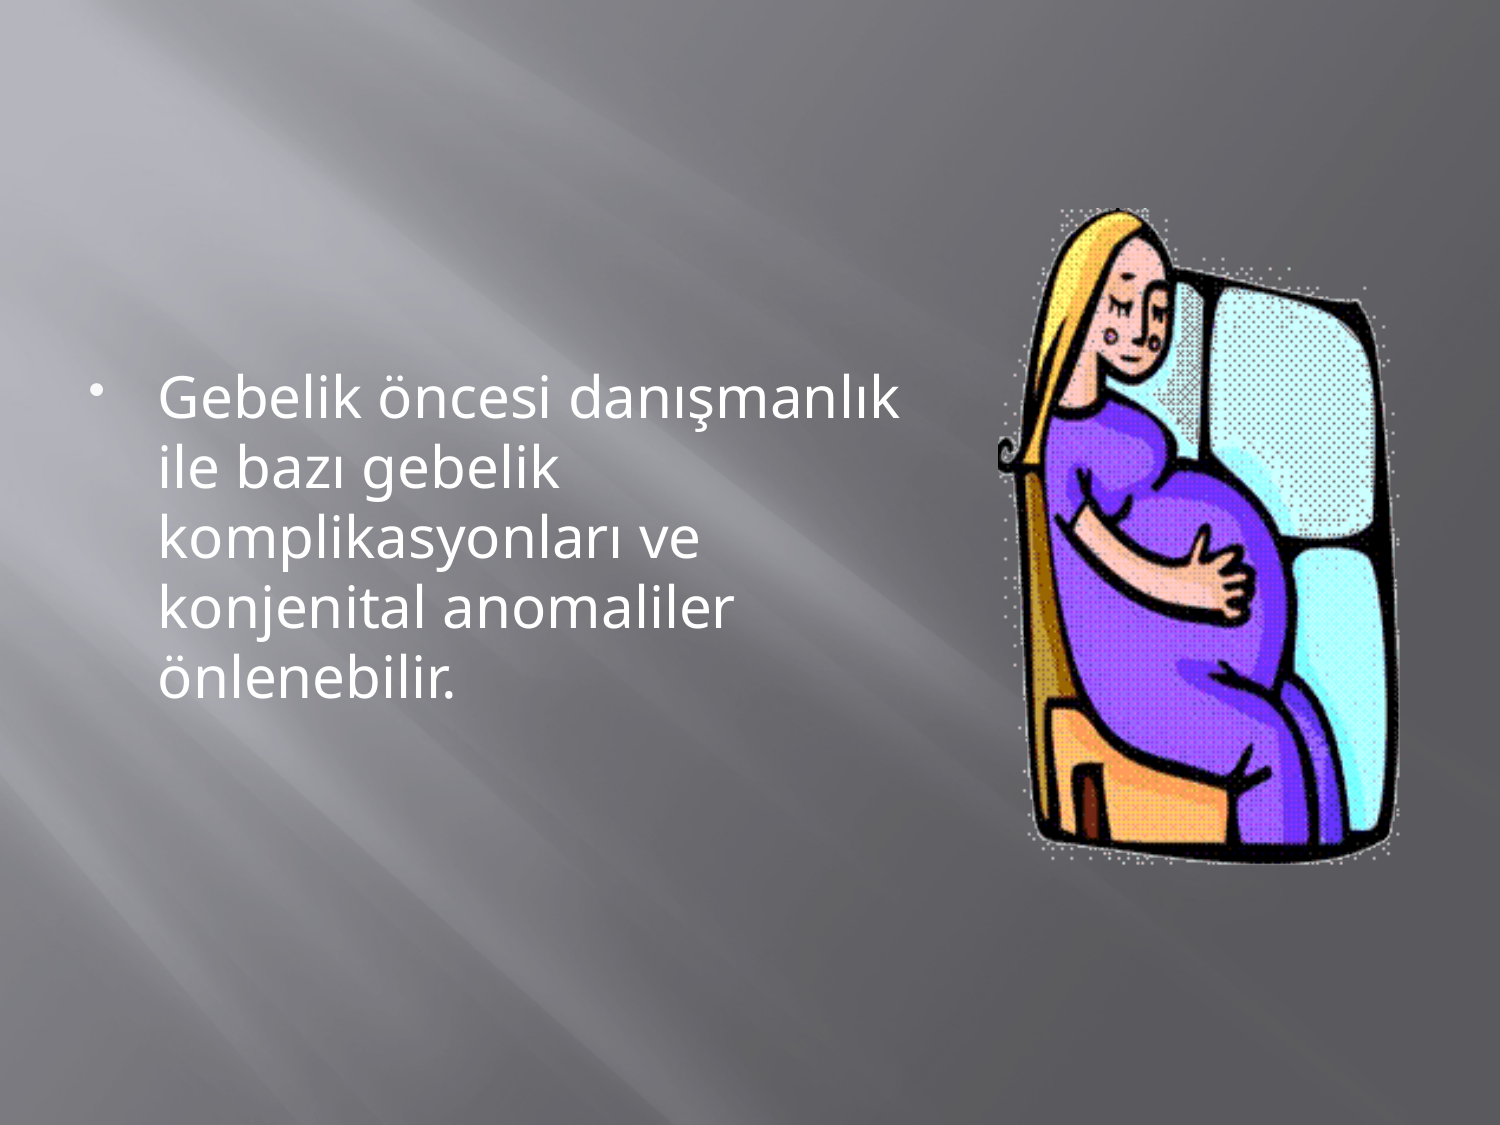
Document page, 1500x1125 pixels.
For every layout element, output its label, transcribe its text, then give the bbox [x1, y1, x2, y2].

picture [997, 207, 1448, 882]
list Gebelik öncesi danışmanlık ile bazı gebelik komplikasyonları ve konjenital anomaliler önlenebilir. [53, 352, 951, 1125]
